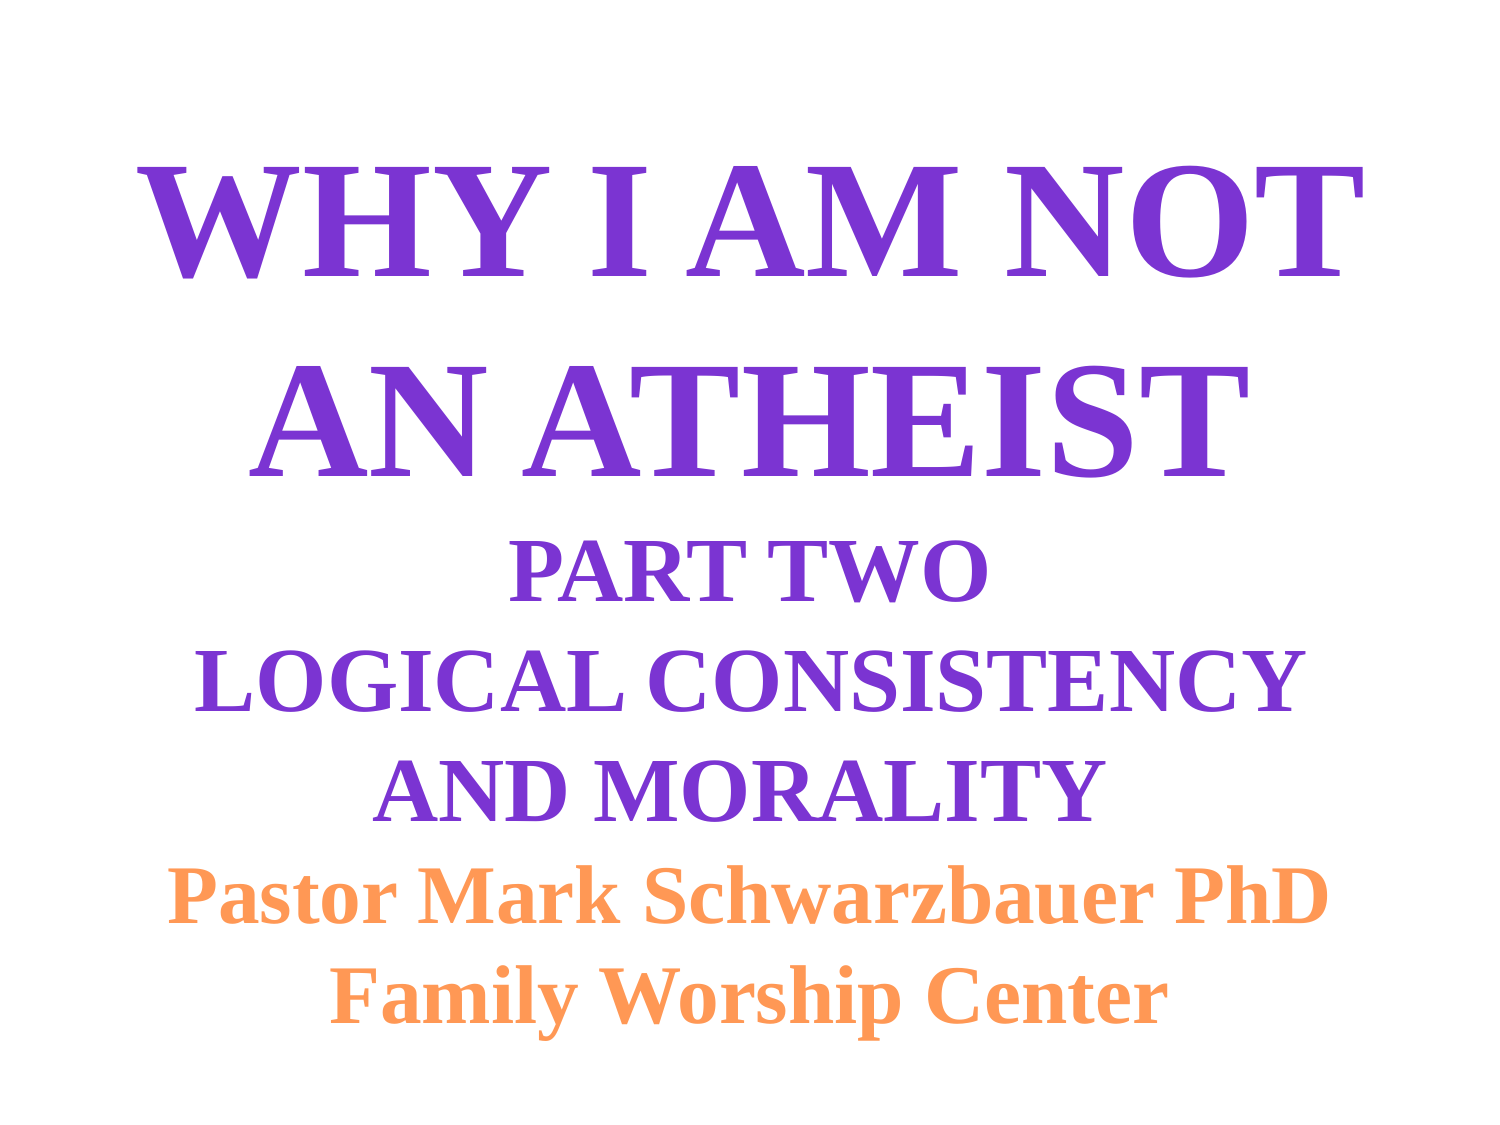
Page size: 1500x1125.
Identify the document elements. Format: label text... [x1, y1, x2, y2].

title Why I am not an atheist Part two Logical consistency and morality Pastor Mark Schwarzbauer PhD Family Worship Center [112, 62, 1388, 1088]
